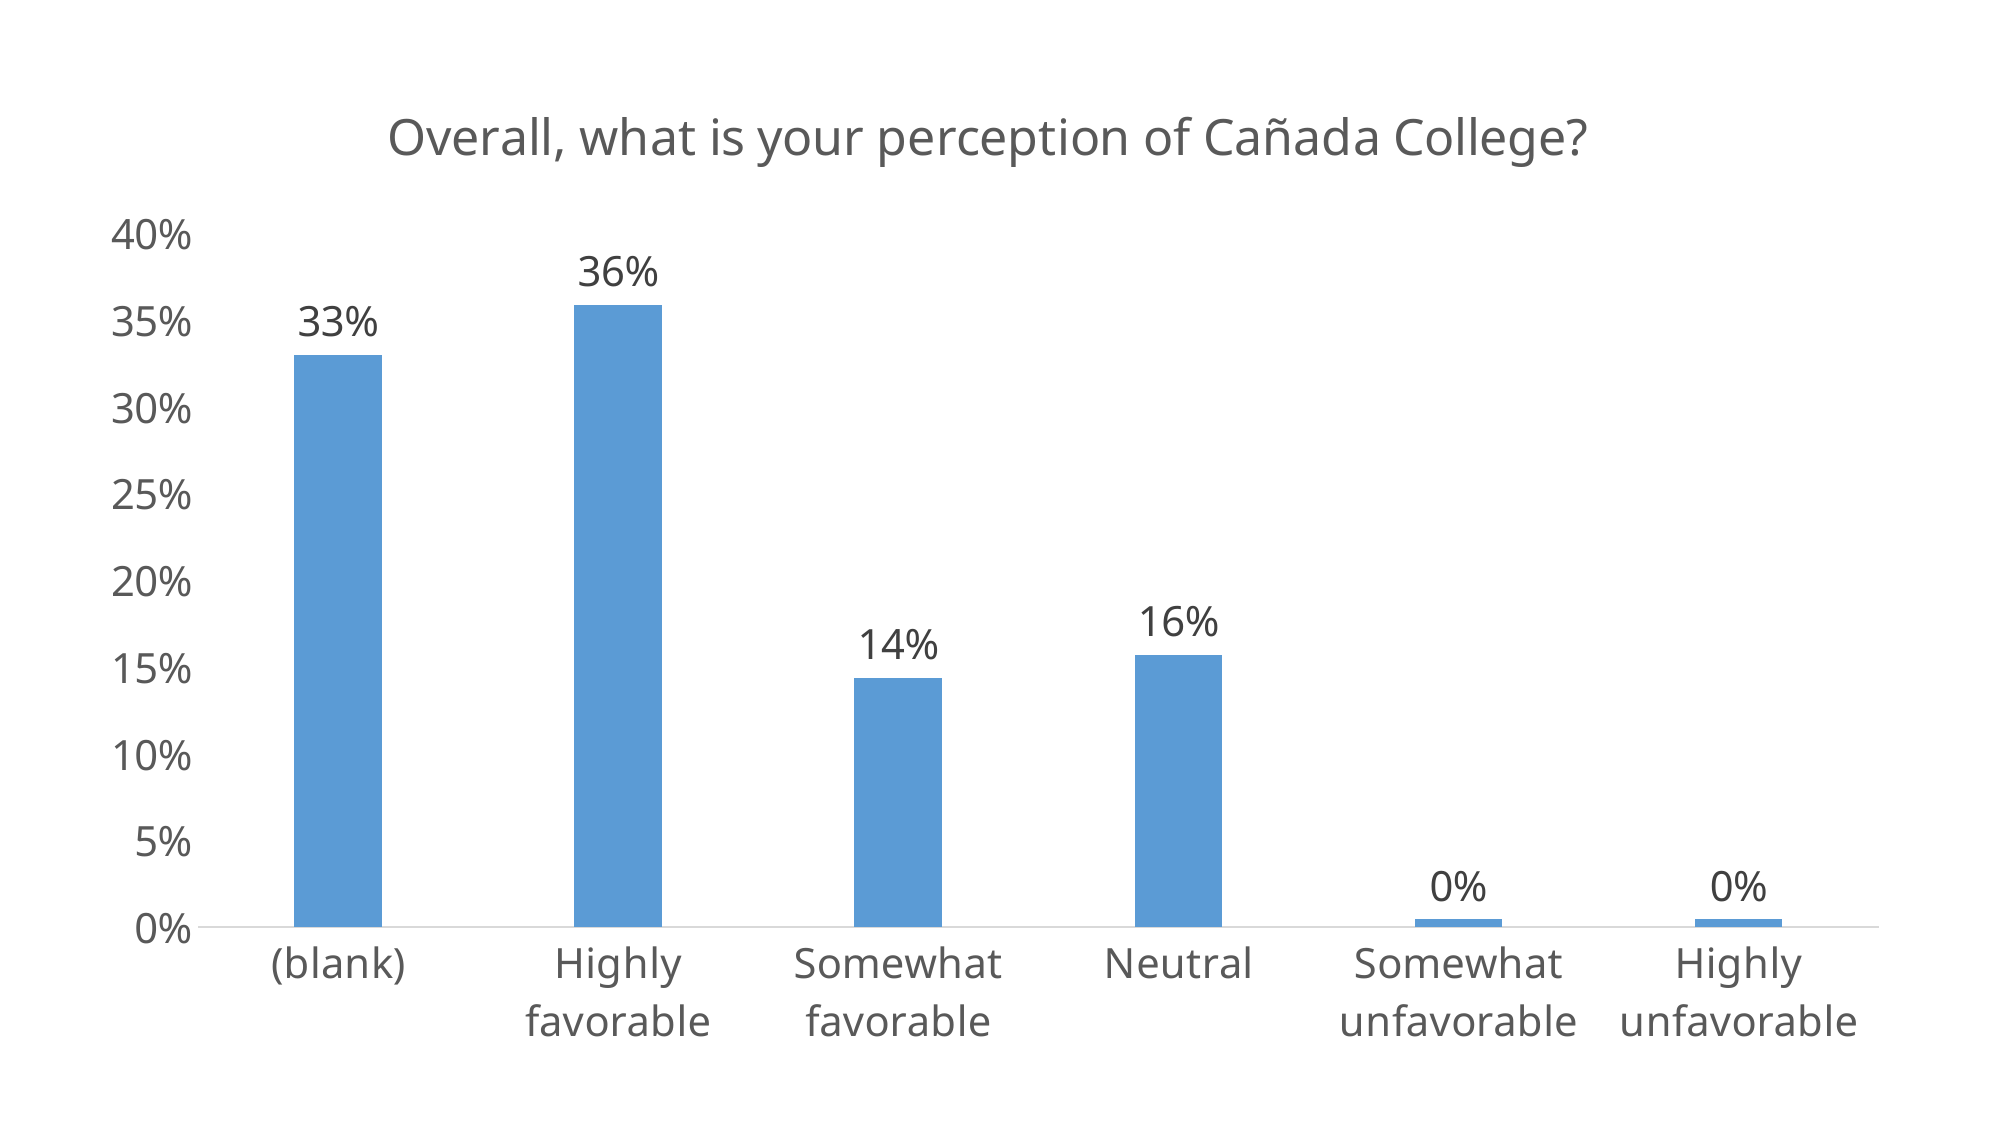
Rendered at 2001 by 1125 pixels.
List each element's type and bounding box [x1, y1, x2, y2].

chart [74, 58, 1916, 1069]
